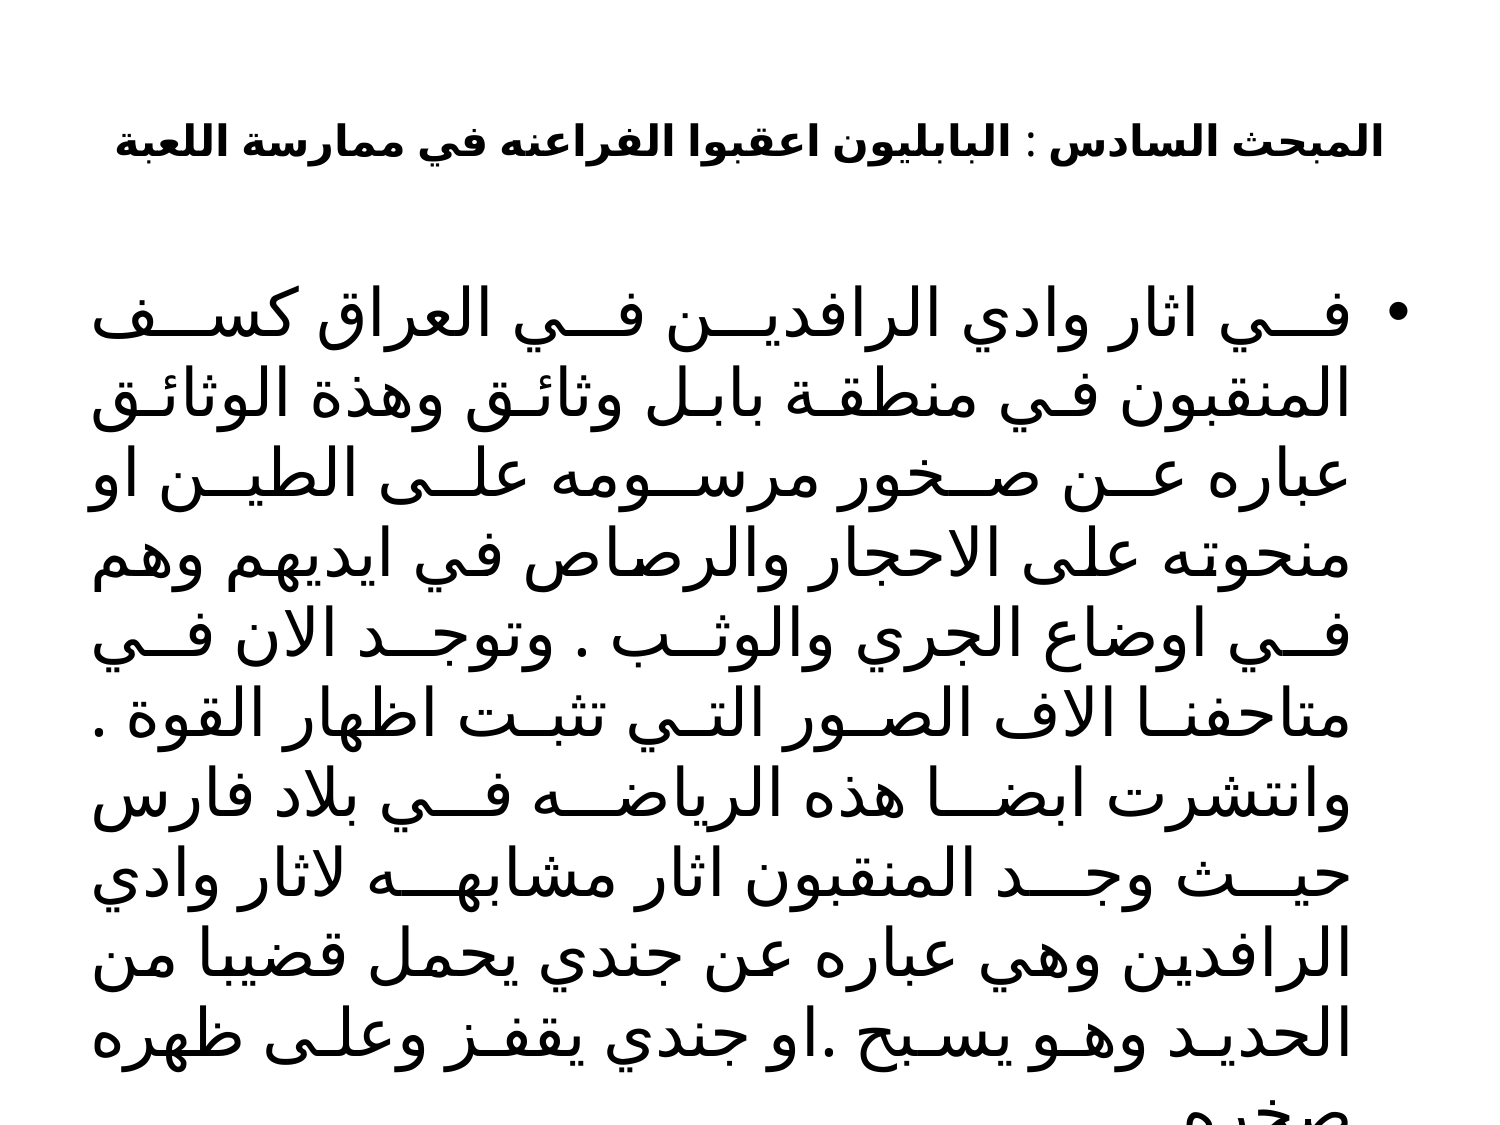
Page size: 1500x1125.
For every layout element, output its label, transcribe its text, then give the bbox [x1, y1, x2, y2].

title المبحث السادس : البابليون اعقبوا الفراعنه في ممارسة اللعبة [75, 45, 1425, 233]
list في اثار وادي الرافدين في العراق كسف المنقبون في منطقة بابل وثائق وهذة الوثائق عباره عن صخور مرسومه على الطين او منحوته على الاحجار والرصاص في ايديهم وهم في اوضاع الجري والوثب . وتوجد الان في متاحفنا الاف الصور التي تثبت اظهار القوة . وانتشرت ابضا هذه الرياضه في بلاد فارس حيث وجد المنقبون اثار مشابهه لاثار وادي الرافدين وهي عباره عن جندي يحمل قضيبا من الحديد وهو يسبح .او جندي يقفز وعلى ظهره صخره . [75, 262, 1425, 1005]
